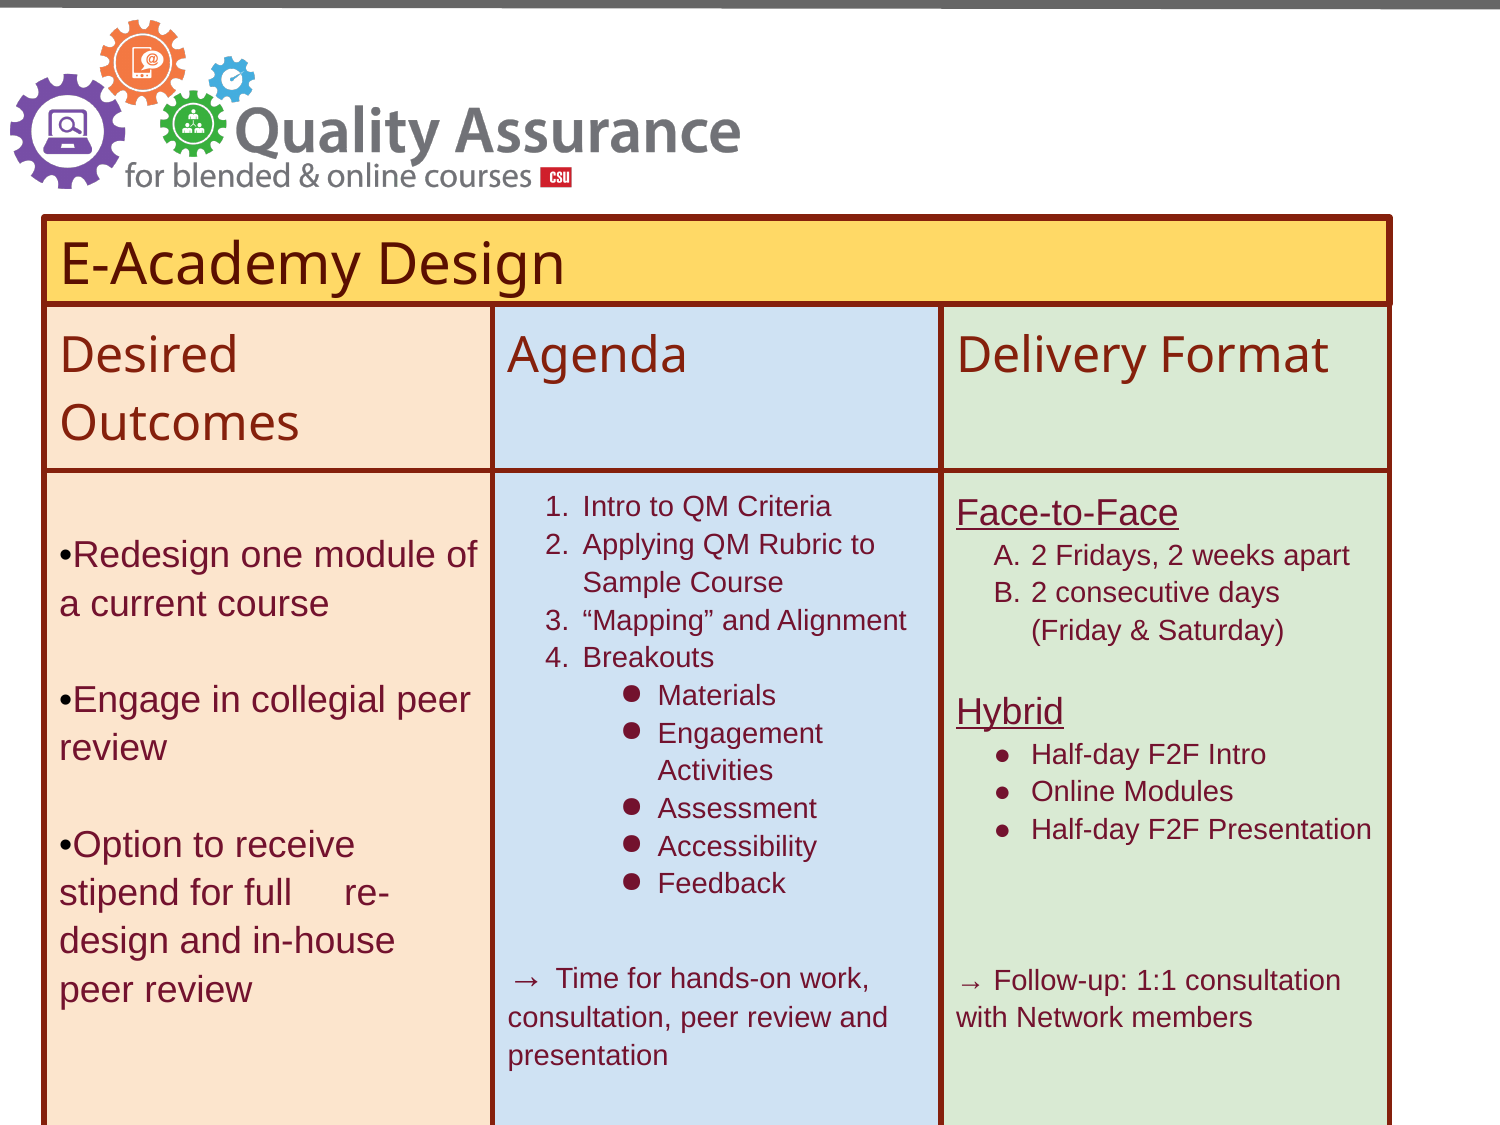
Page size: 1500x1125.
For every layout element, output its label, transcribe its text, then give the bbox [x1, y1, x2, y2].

table_cell •Redesign one module of a current course •Engage in collegial peer review •Option to receive stipend for full re-design and in-house peer review [47, 473, 490, 1125]
picture [0, 12, 748, 200]
table_cell Intro to QM Criteria Applying QM Rubric to Sample Course “Mapping” and Alignment Breakouts Materials Engagement Activities Assessment Accessibility Feedback → Time for hands-on work, consultation, peer review and presentation [495, 473, 938, 1125]
table_cell Face-to-Face 2 Fridays, 2 weeks apart 2 consecutive days (Friday & Saturday) Hybrid Half-day F2F Intro Online Modules Half-day F2F Presentation → Follow-up: 1:1 consultation with Network members [944, 473, 1387, 1125]
table_header Desired Outcomes [47, 307, 490, 468]
text_box E-Academy Design [44, 217, 1390, 305]
table_header Delivery Format [944, 307, 1387, 468]
table_header Agenda [495, 307, 938, 468]
